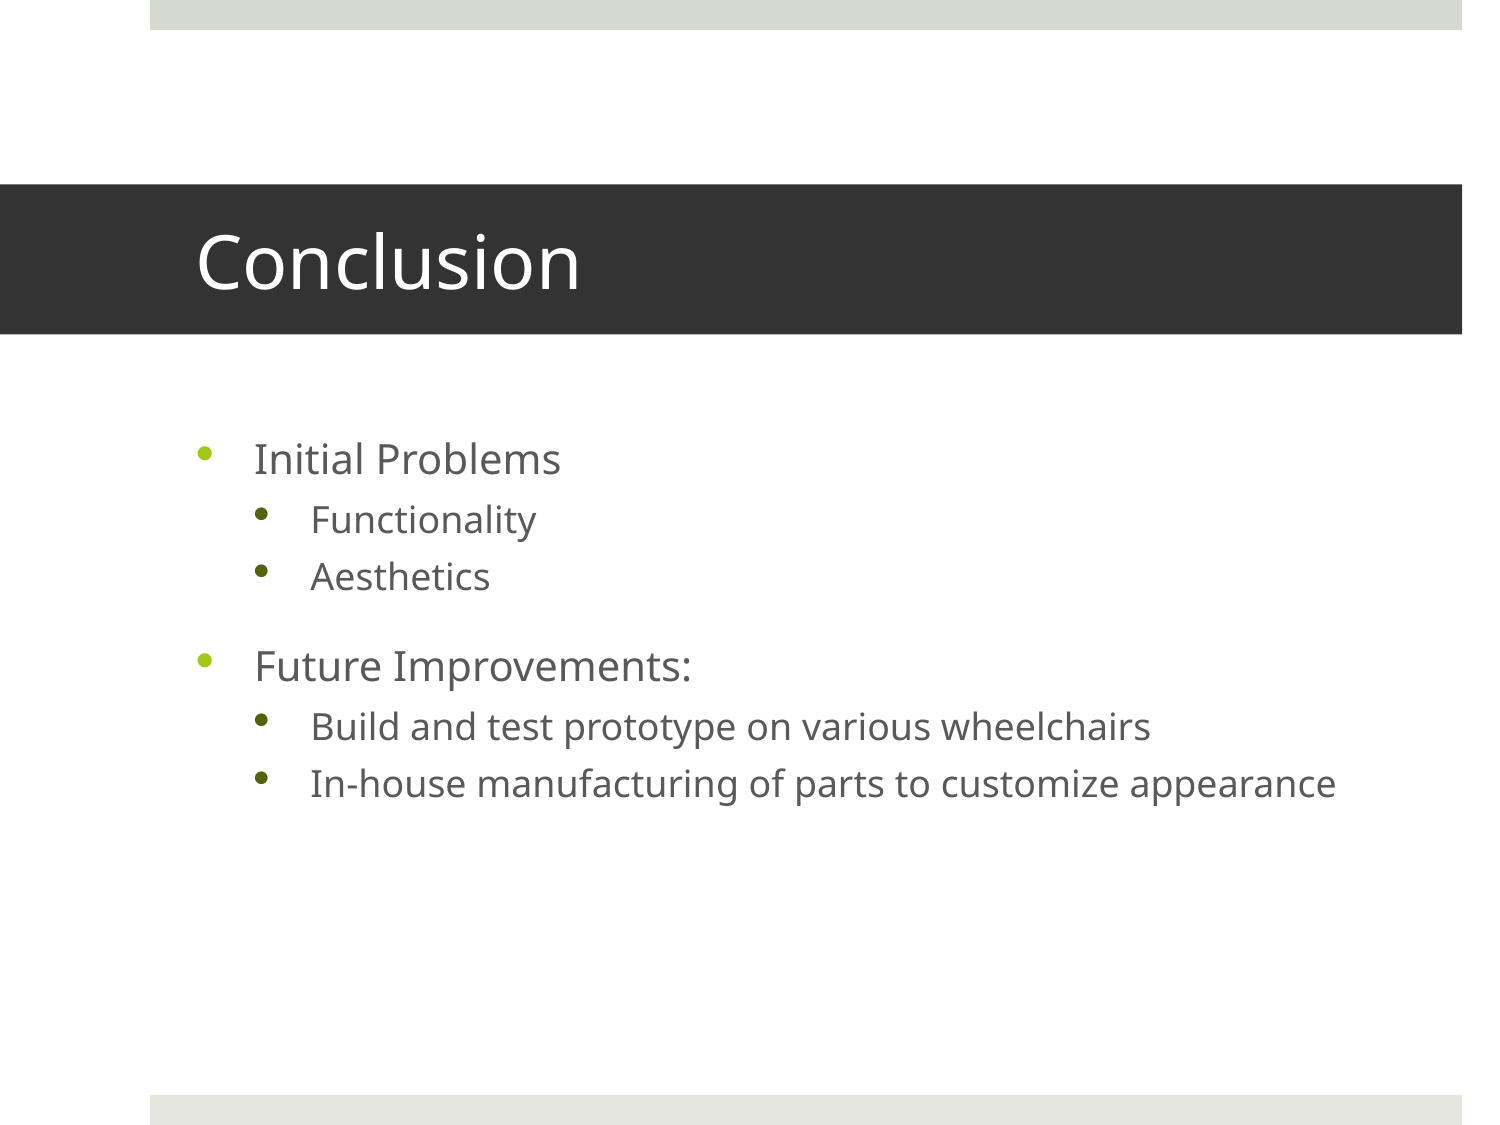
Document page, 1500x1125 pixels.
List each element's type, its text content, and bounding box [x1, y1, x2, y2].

list Initial Problems Functionality Aesthetics Future Improvements: Build and test prototype on various wheelchairs In-house manufacturing of parts to customize appearance [182, 425, 1432, 1028]
title Conclusion [0, 184, 1463, 335]
